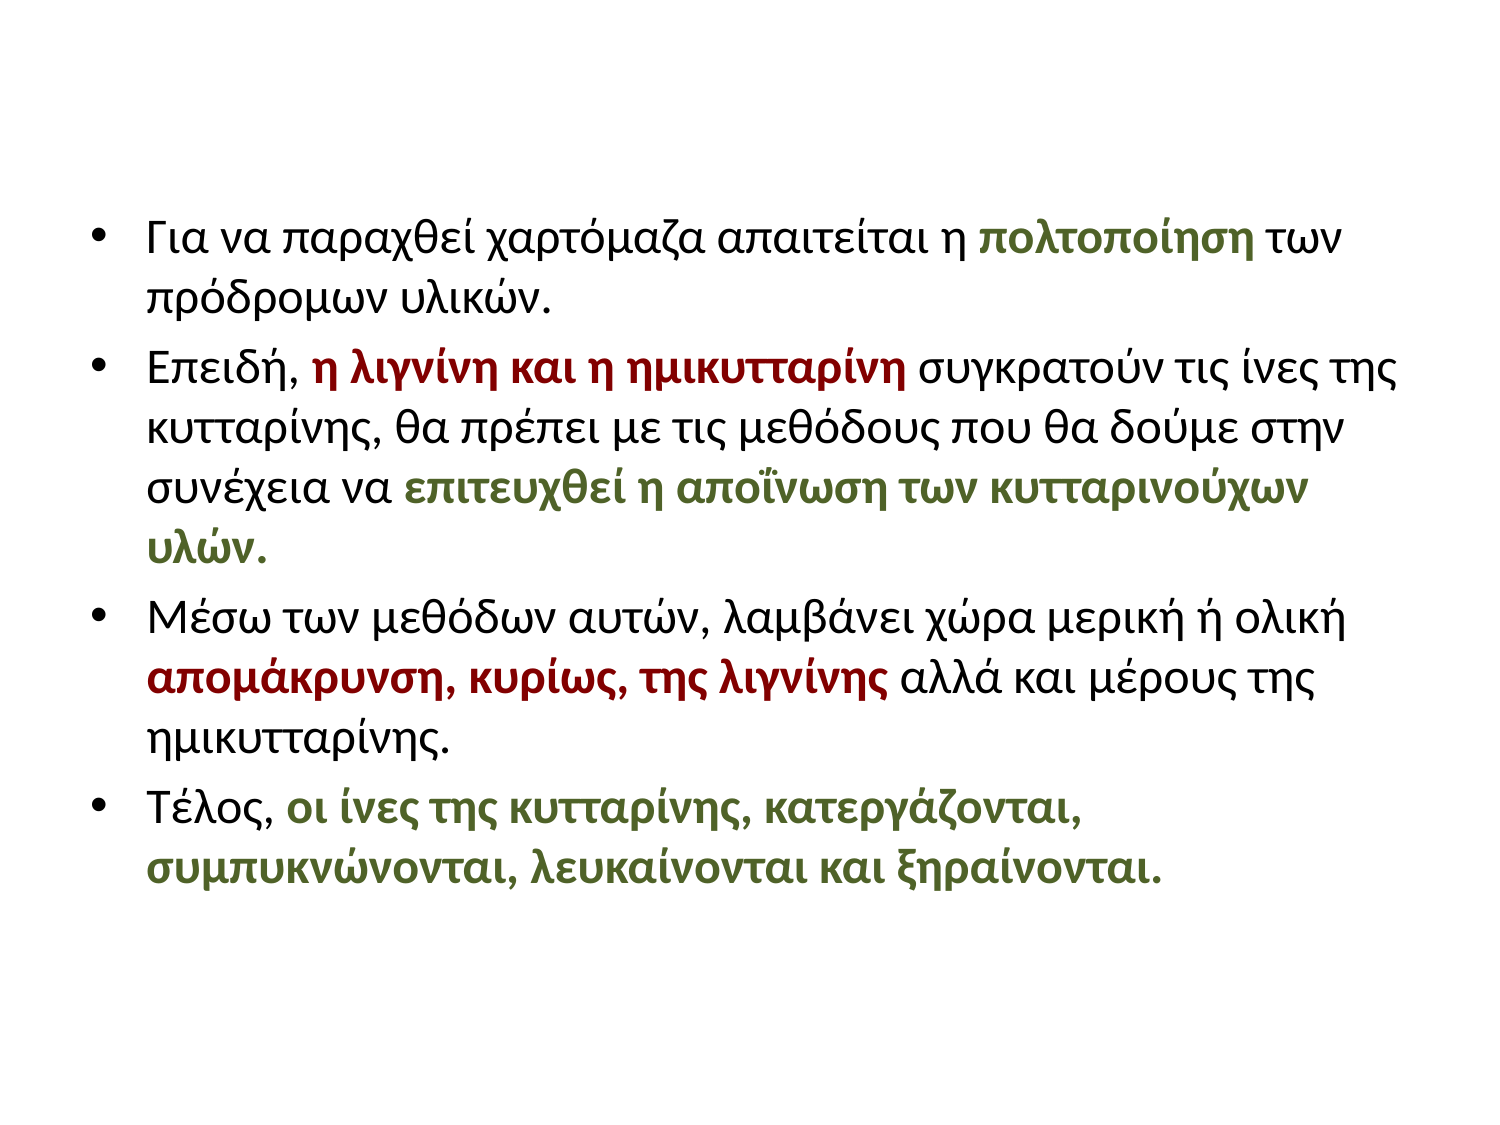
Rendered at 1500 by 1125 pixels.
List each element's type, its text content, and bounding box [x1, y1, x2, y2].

list Για να παραχθεί χαρτόμαζα απαιτείται η πολτοποίηση των πρόδρομων υλικών. Επειδή, η λιγνίνη και η ημικυτταρίνη συγκρατούν τις ίνες της κυτταρίνης, θα πρέπει με τις μεθόδους που θα δούμε στην συνέχεια να επιτευχθεί η αποΐνωση των κυτταρινούχων υλών. Μέσω των μεθόδων αυτών, λαμβάνει χώρα μερική ή ολική απομάκρυνση, κυρίως, της λιγνίνης αλλά και μέρους της ημικυτταρίνης. Τέλος, οι ίνες της κυτταρίνης, κατεργάζονται, συμπυκνώνονται, λευκαίνονται και ξηραίνονται. [75, 196, 1425, 1012]
